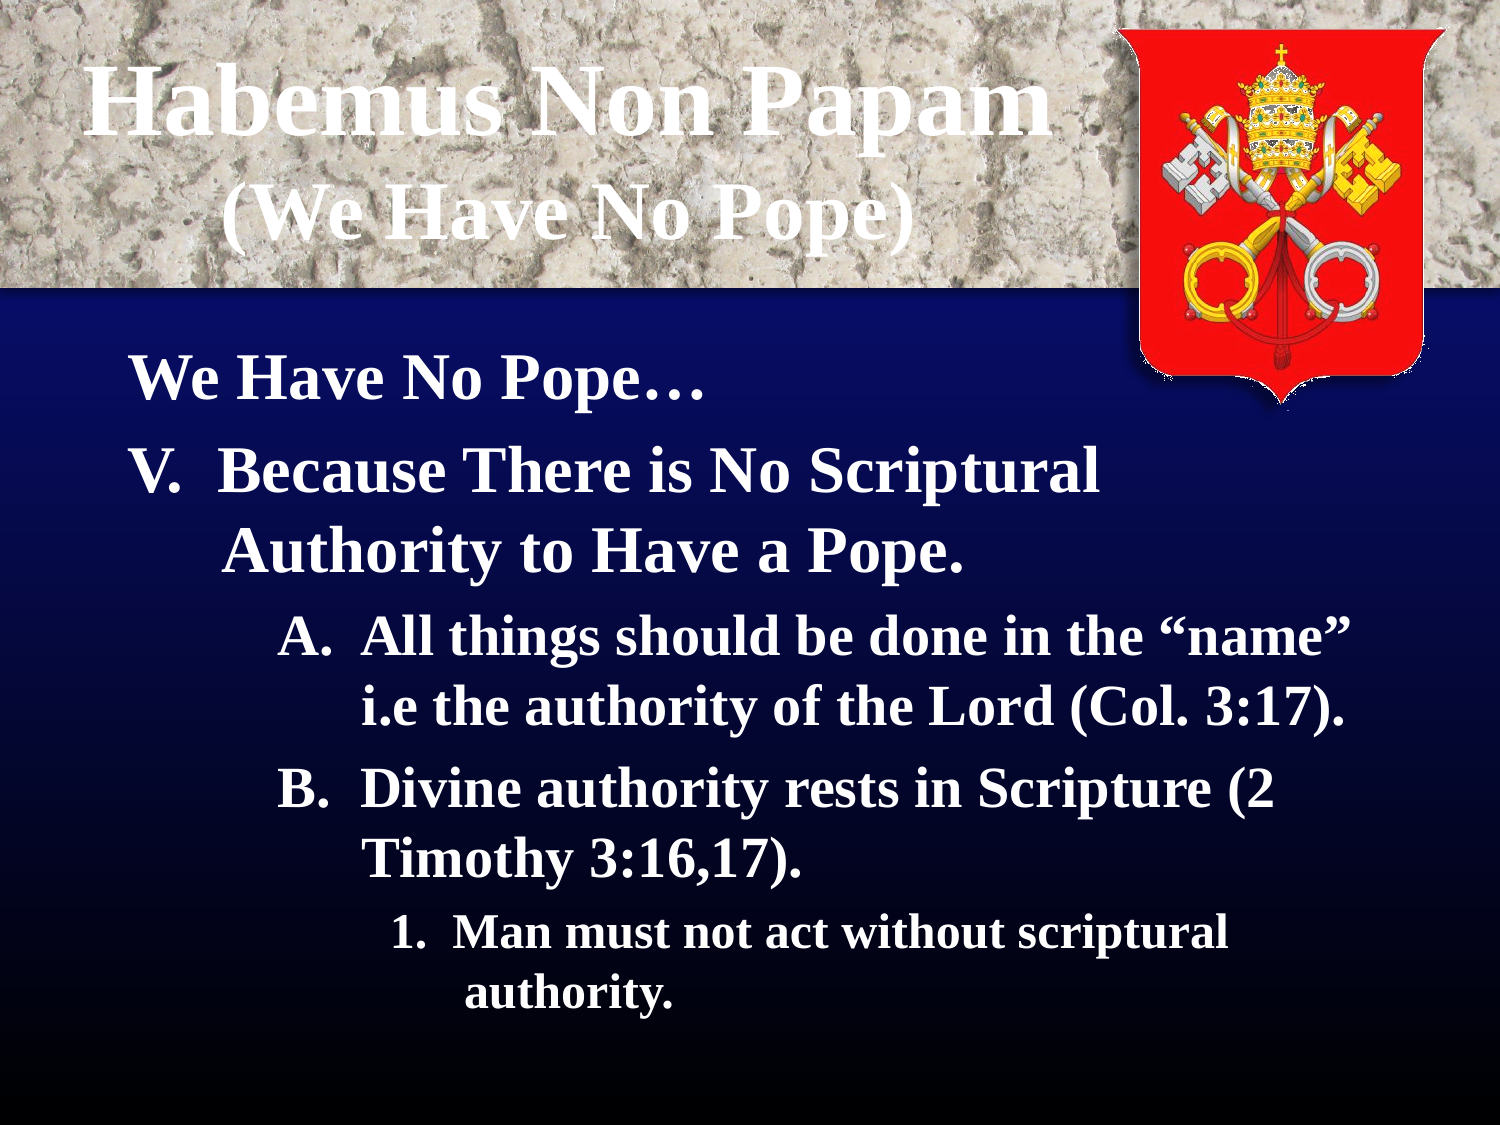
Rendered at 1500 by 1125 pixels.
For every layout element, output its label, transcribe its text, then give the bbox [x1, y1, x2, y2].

title Habemus Non Papam (We Have No Pope) [62, 37, 1076, 251]
list We Have No Pope… V. Because There is No Scriptural Authority to Have a Pope. A. All things should be done in the “name” i.e the authority of the Lord (Col. 3:17). B. Divine authority rests in Scripture (2 Timothy 3:16,17). 1. Man must not act without scriptural authority. [112, 324, 1388, 1001]
